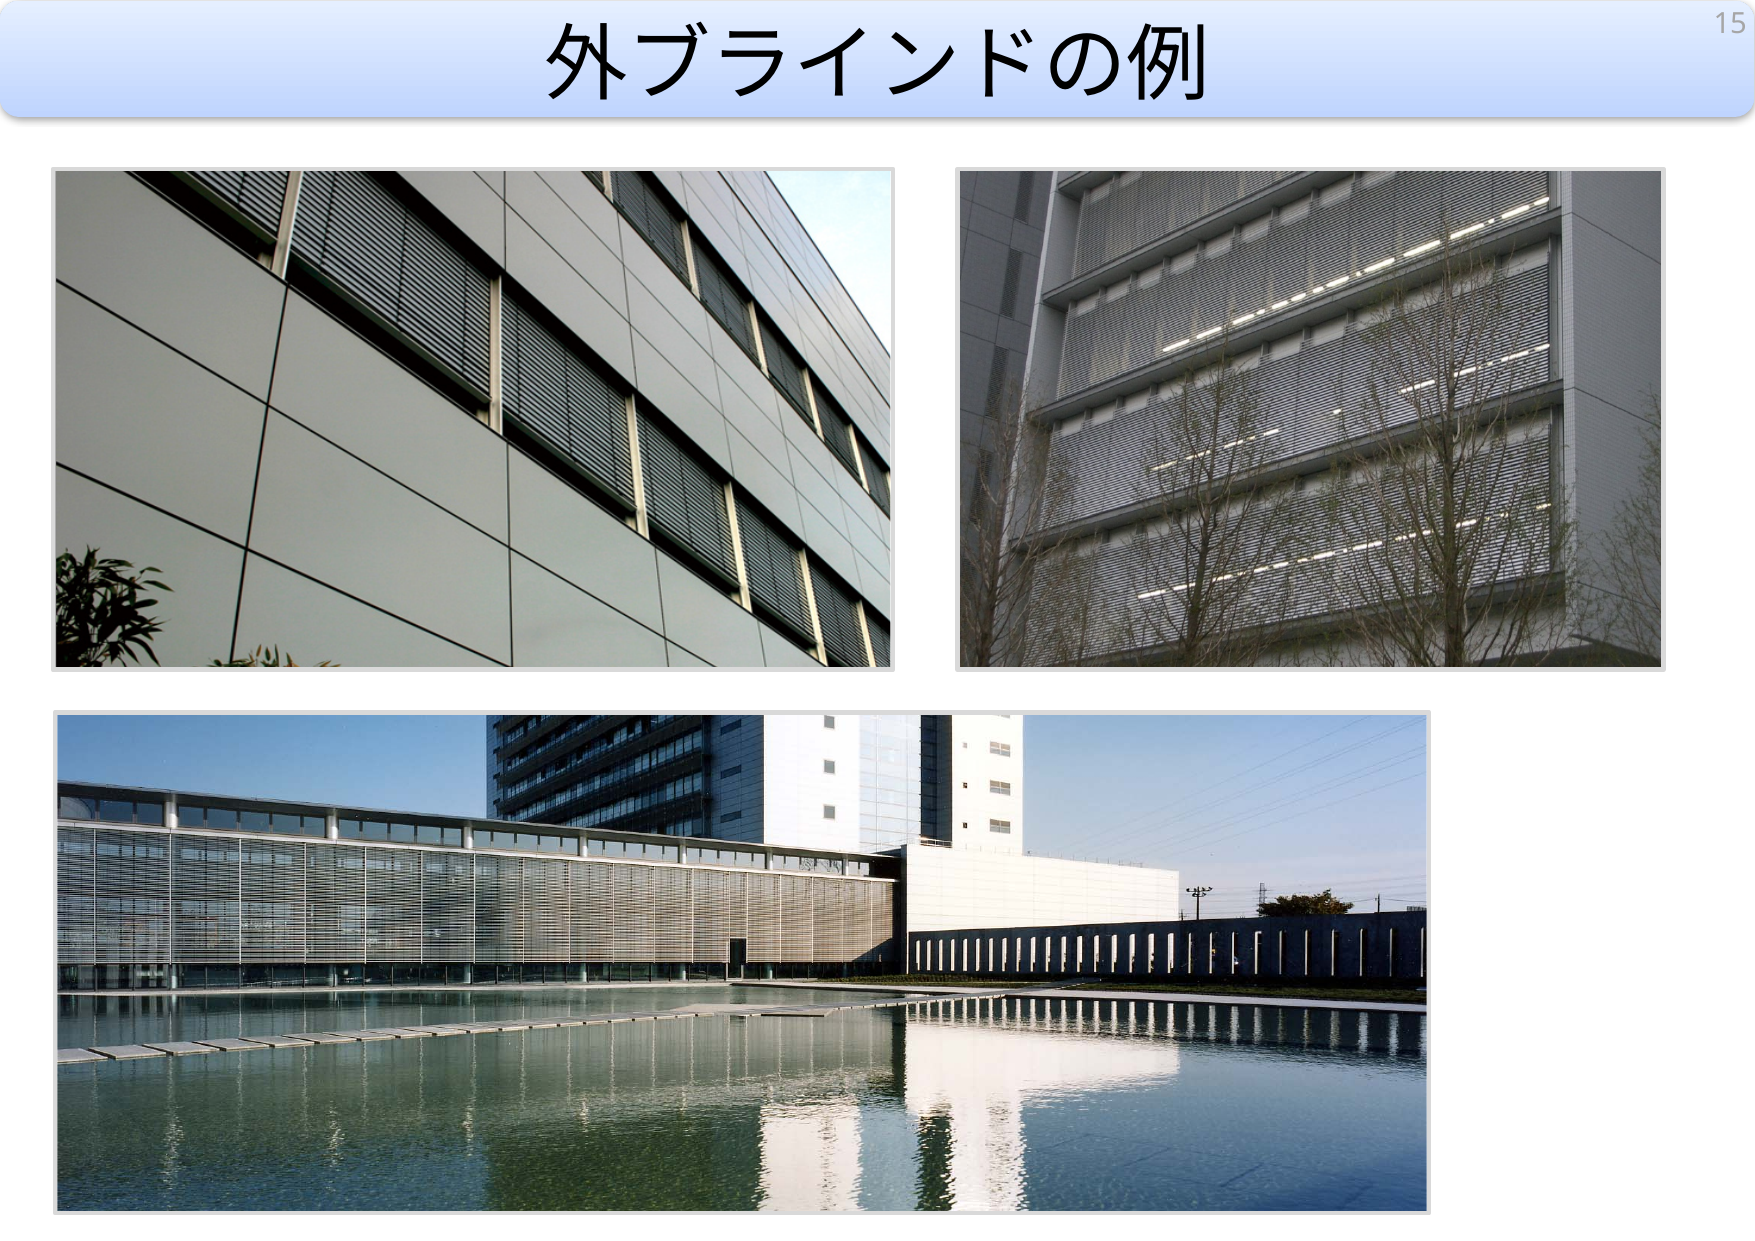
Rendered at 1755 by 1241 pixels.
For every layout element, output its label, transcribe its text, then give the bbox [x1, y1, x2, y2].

picture [57, 714, 1427, 1212]
title 外ブラインドの例 [0, 0, 1755, 119]
slide_number 15 [1696, 4, 1747, 40]
picture [54, 171, 891, 668]
picture [959, 171, 1662, 668]
